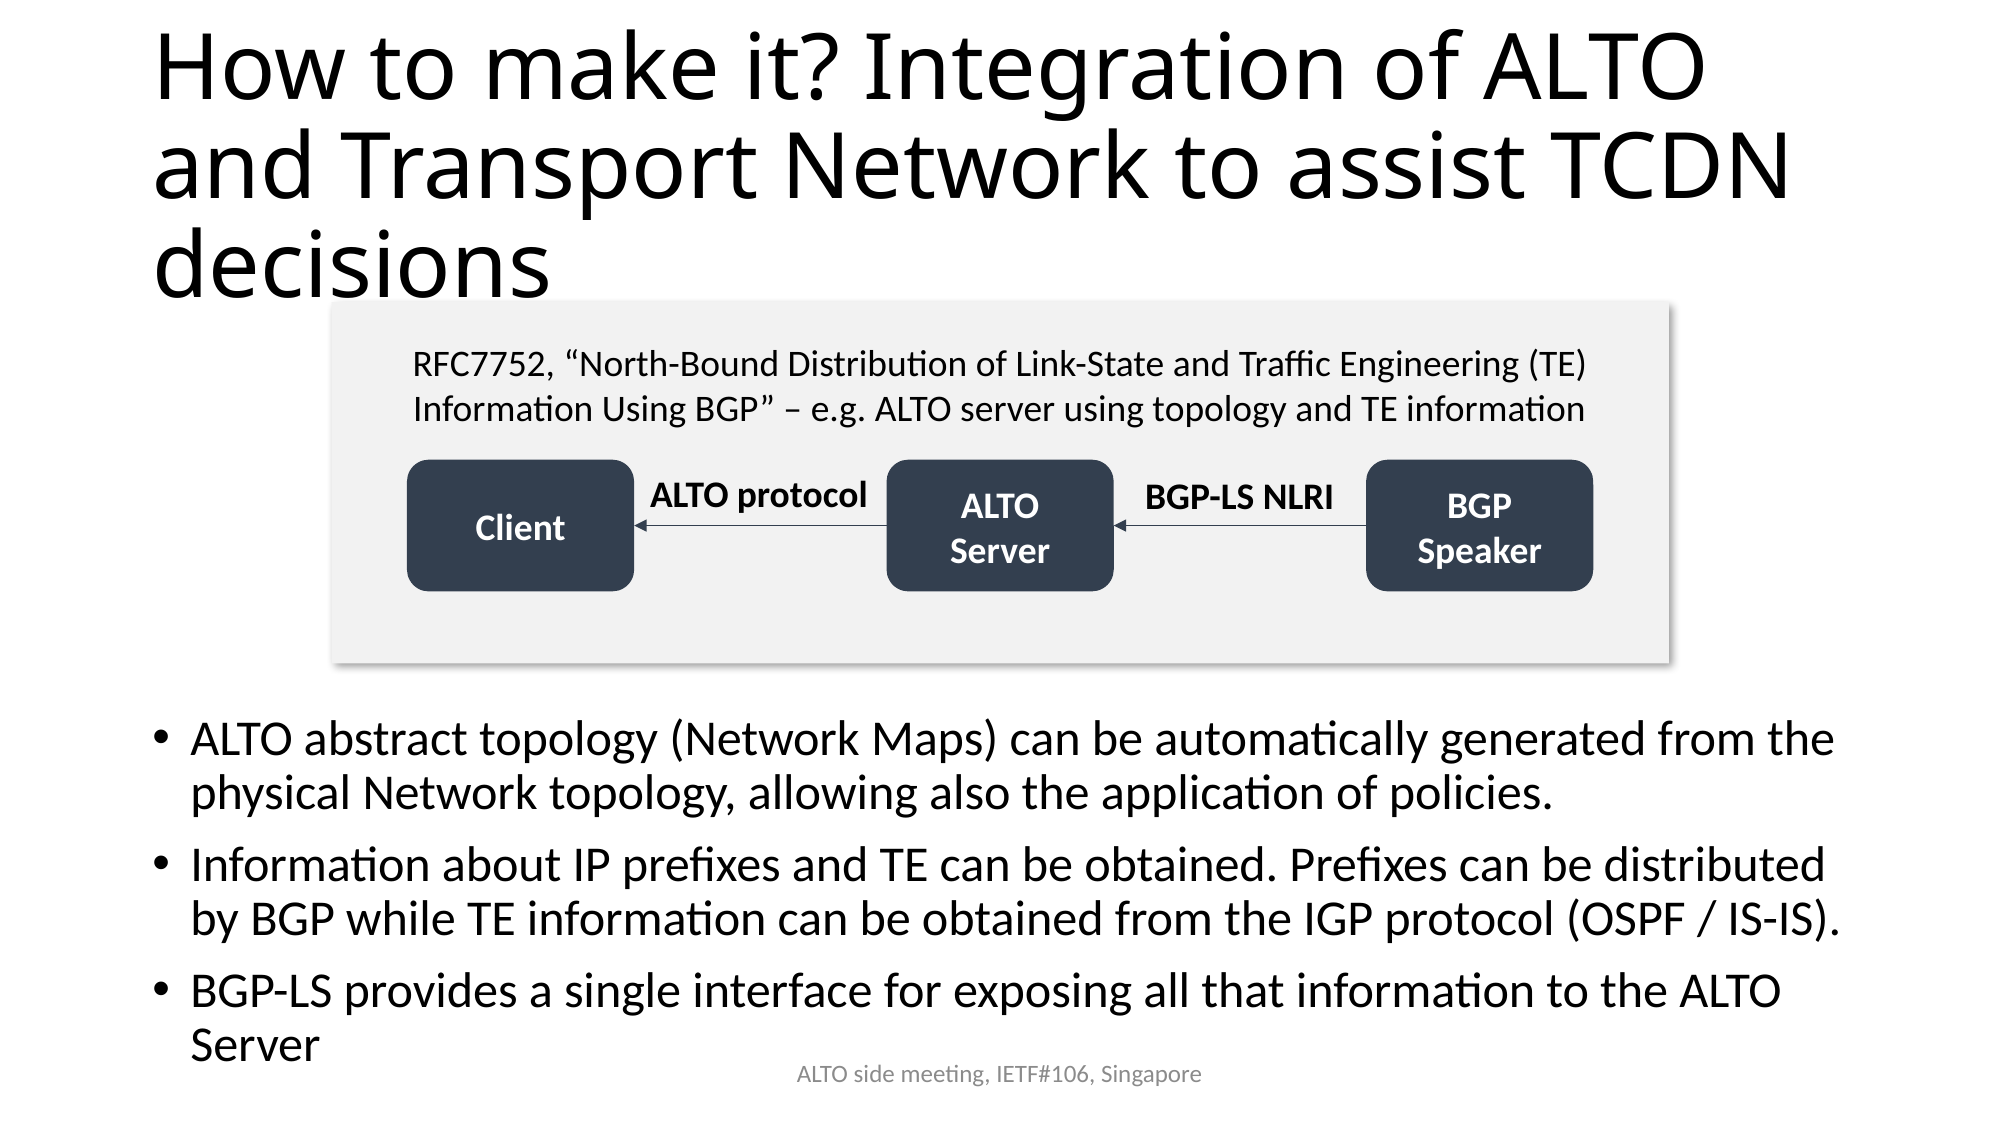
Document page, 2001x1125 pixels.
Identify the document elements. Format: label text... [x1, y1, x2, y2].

text_box RFC7752, “North-Bound Distribution of Link-State and Traffic Engineering (TE) Information Using BGP” – e.g. ALTO server using topology and TE information [331, 331, 1669, 437]
footer ALTO side meeting, IETF#106, Singapore [662, 1042, 1338, 1103]
text_box Client [405, 458, 636, 593]
text_box BGP Speaker [1365, 458, 1595, 593]
text_box ALTO protocol [635, 462, 883, 522]
title How to make it? Integration of ALTO and Transport Network to assist TCDN decisions [137, 59, 1863, 278]
text_box BGP-LS NLRI [1130, 464, 1350, 525]
list ALTO abstract topology (Network Maps) can be automatically generated from the physical Network topology, allowing also the application of policies. Information about IP prefixes and TE can be obtained. Prefixes can be distributed by BGP while TE information can be obtained from the IGP protocol (OSPF / IS-IS). BGP-LS provides a single interface for exposing all that information to the ALTO Server [137, 704, 1863, 1096]
text_box [331, 301, 1670, 664]
text_box ALTO Server [885, 458, 1115, 593]
